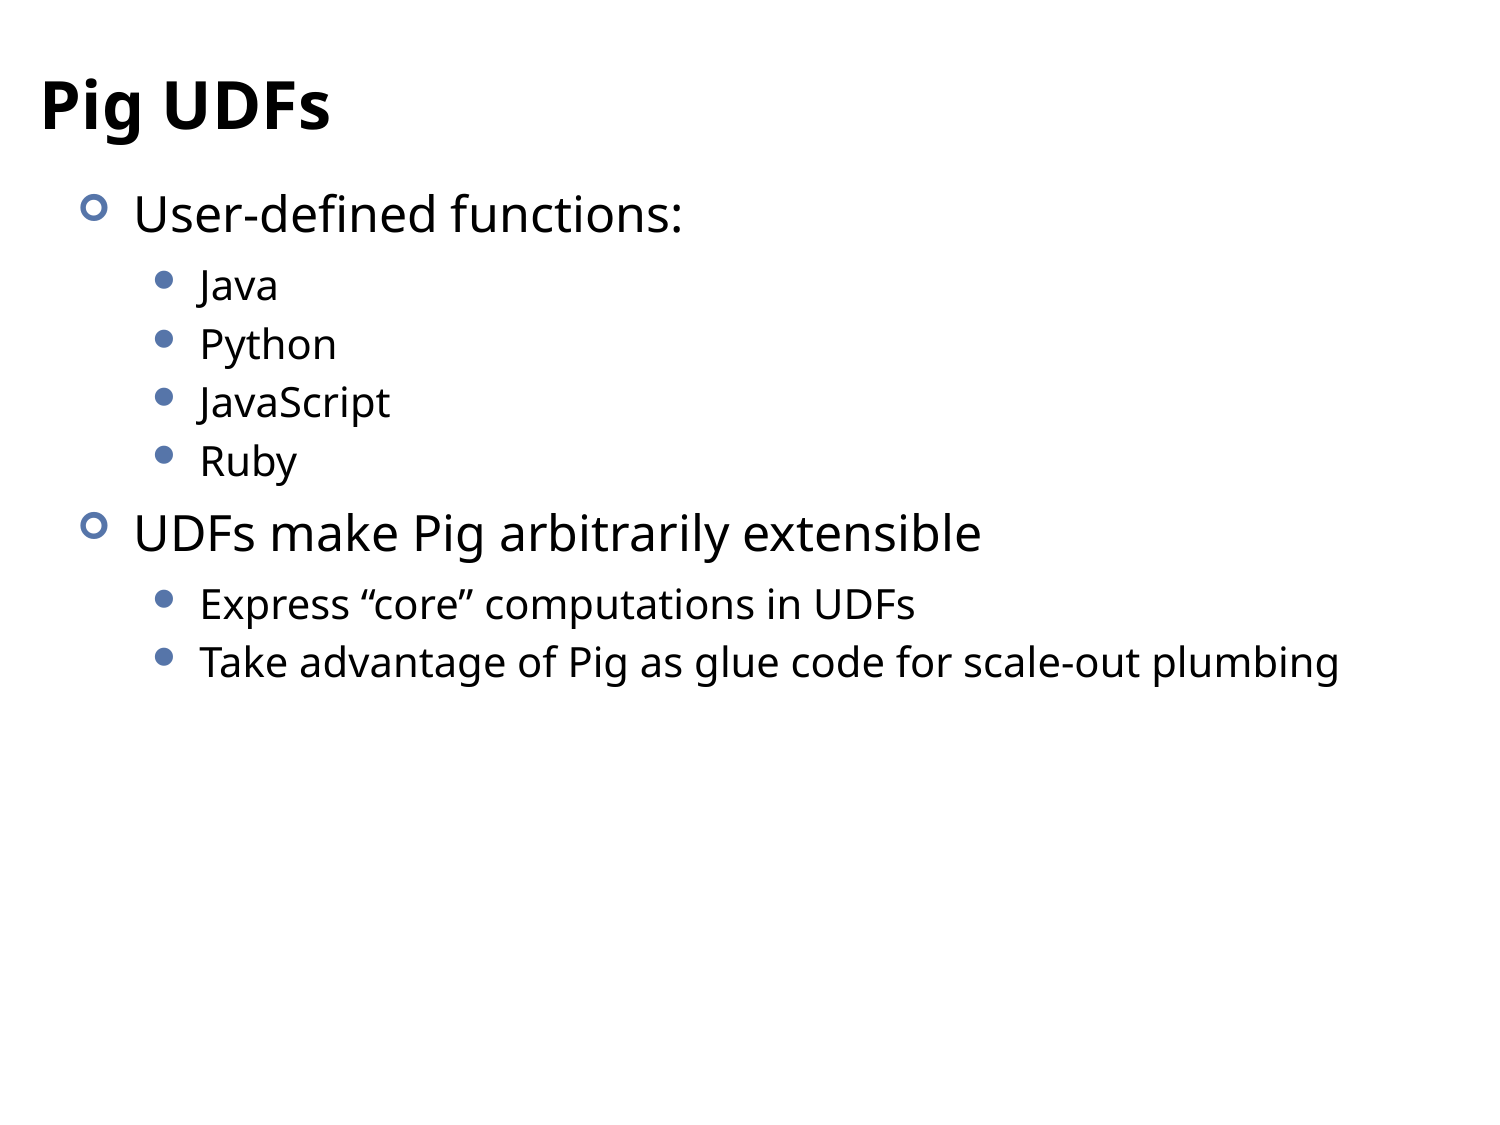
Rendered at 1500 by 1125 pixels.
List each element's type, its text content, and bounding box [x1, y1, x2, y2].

title Pig UDFs [24, 18, 1451, 188]
list User-defined functions: Java Python JavaScript Ruby UDFs make Pig arbitrarily extensible Express “core” computations in UDFs Take advantage of Pig as glue code for scale-out plumbing [62, 174, 1451, 1013]
